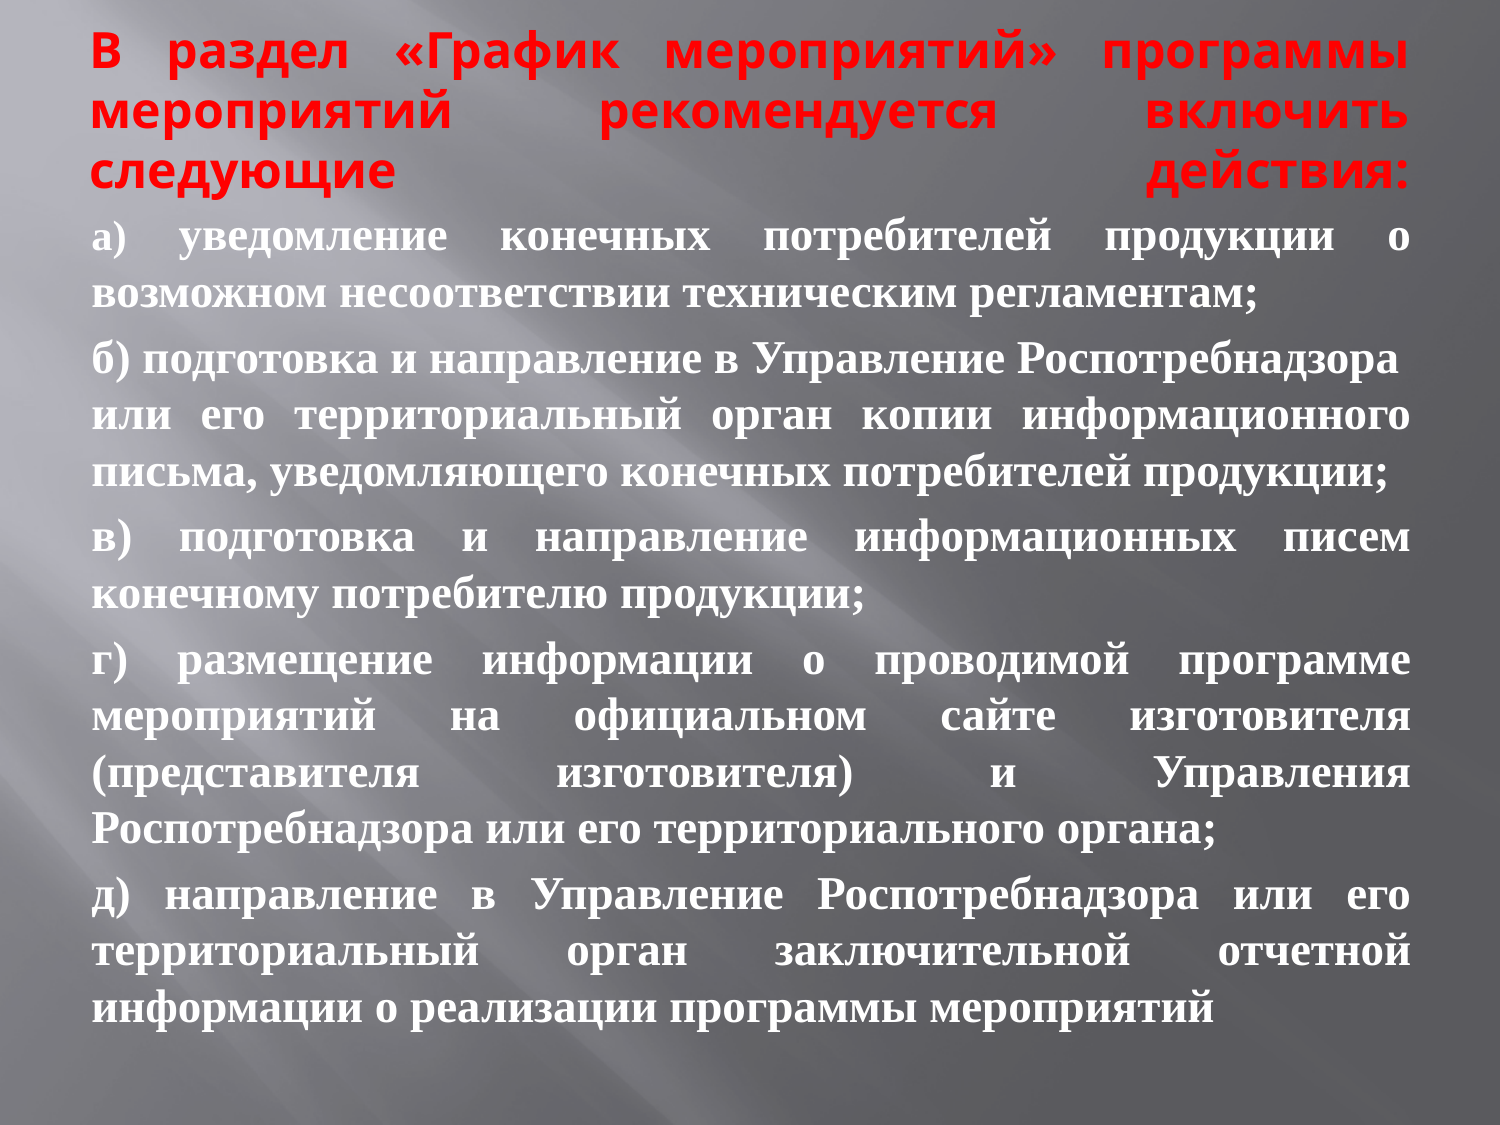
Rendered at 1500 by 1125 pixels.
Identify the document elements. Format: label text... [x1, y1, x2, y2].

title В раздел «График мероприятий» программы мероприятий рекомендуется включить следующие действия: [75, 45, 1425, 233]
list а) уведомление конечных потребителей продукции о возможном несоответствии техническим регламентам; б) подготовка и направление в Управление Роспотребнадзора или его территориальный орган копии информационного письма, уведомляющего конечных потребителей продукции; в) подготовка и направление информационных писем конечному потребителю продукции; г) размещение информации о проводимой программе мероприятий на официальном сайте изготовителя (представителя изготовителя) и Управления Роспотребнадзора или его территориального органа; д) направление в Управление Роспотребнадзора или его территориальный орган заключительной отчетной информации о реализации программы мероприятий [76, 196, 1427, 1071]
